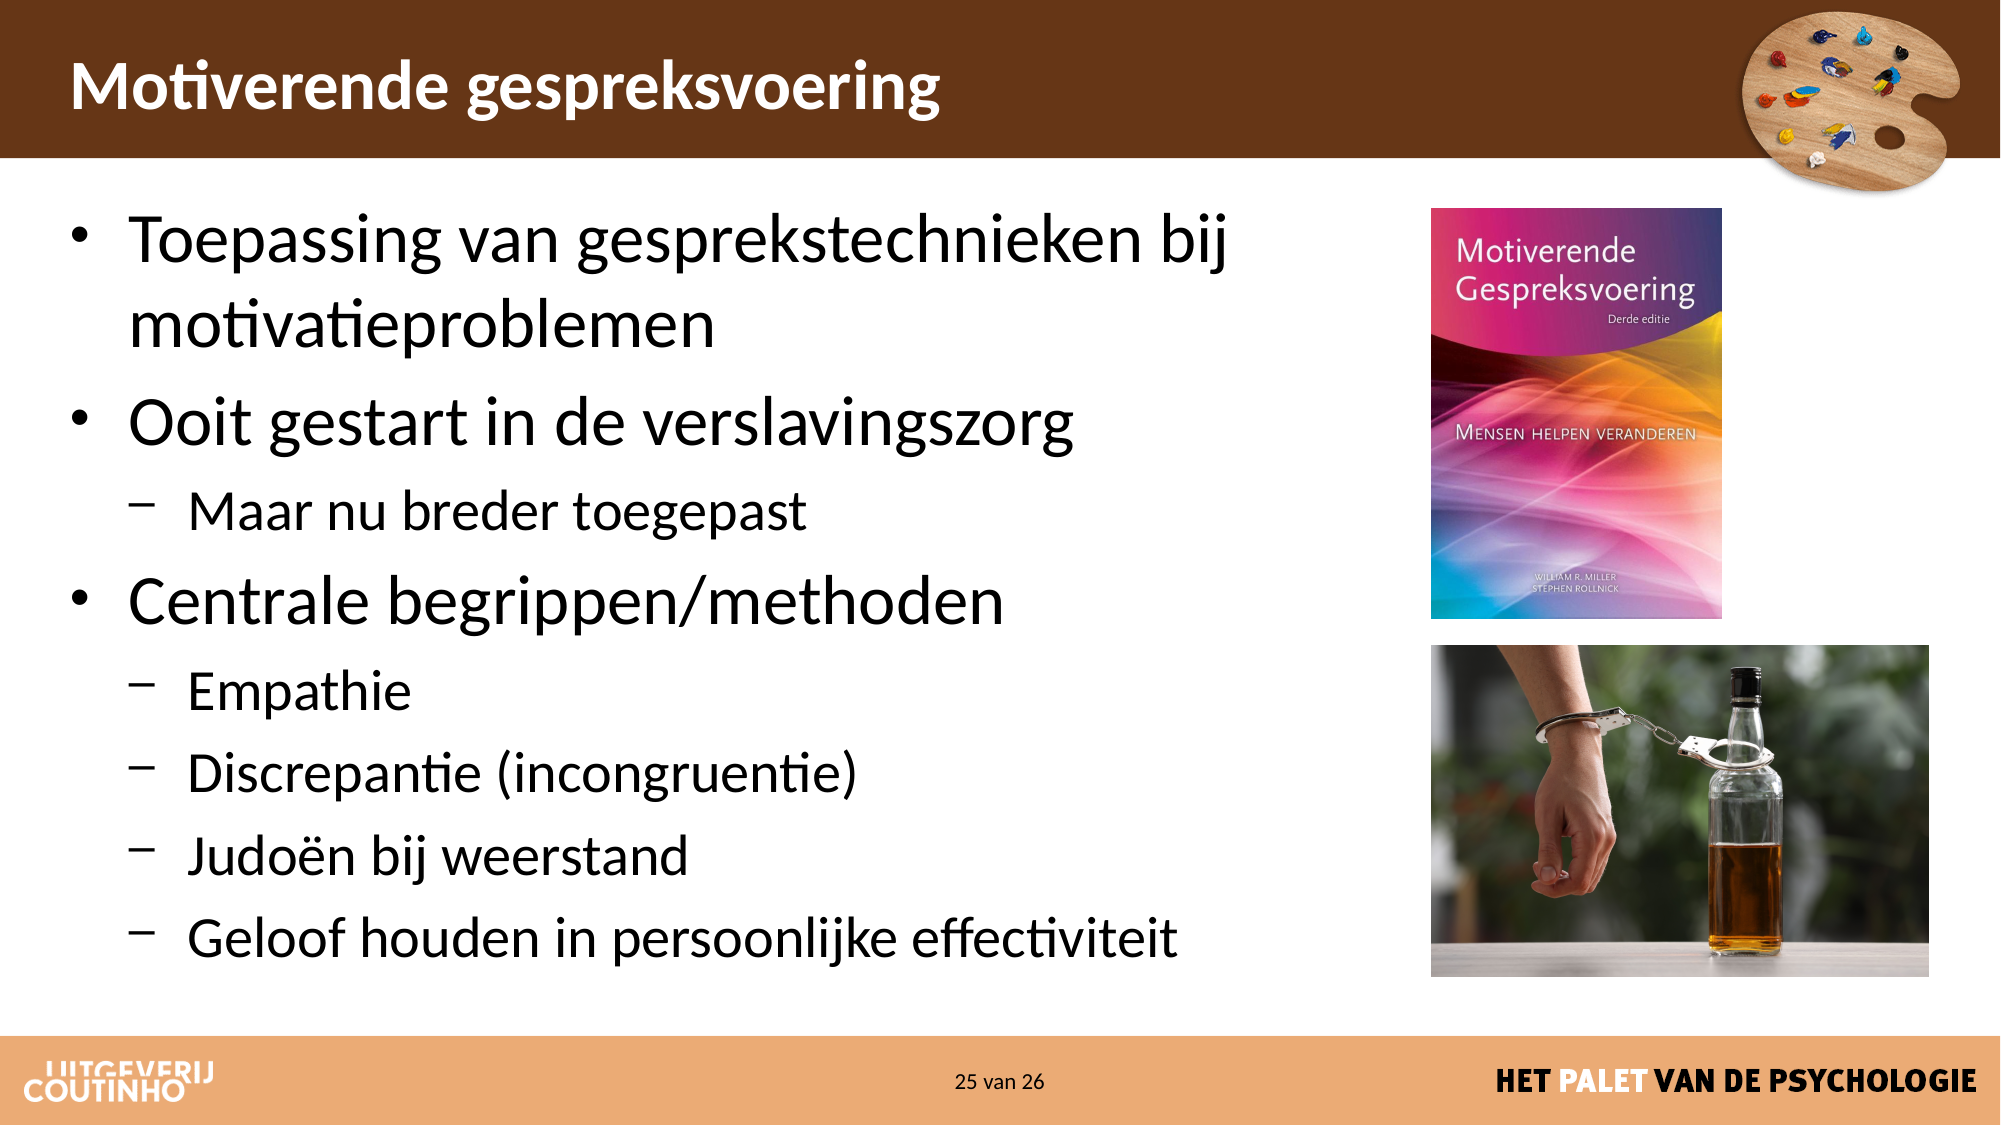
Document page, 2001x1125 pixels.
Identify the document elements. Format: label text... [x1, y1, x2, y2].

list Toepassing van gesprekstechnieken bij motivatieproblemen Ooit gestart in de verslavingszorg Maar nu breder toegepast Centrale begrippen/methoden Empathie Discrepantie (incongruentie) Judoën bij weerstand Geloof houden in persoonlijke effectiviteit [55, 184, 1331, 1000]
picture [0, 0, 2001, 1125]
title Motiverende gespreksvoering [55, 31, 1721, 138]
